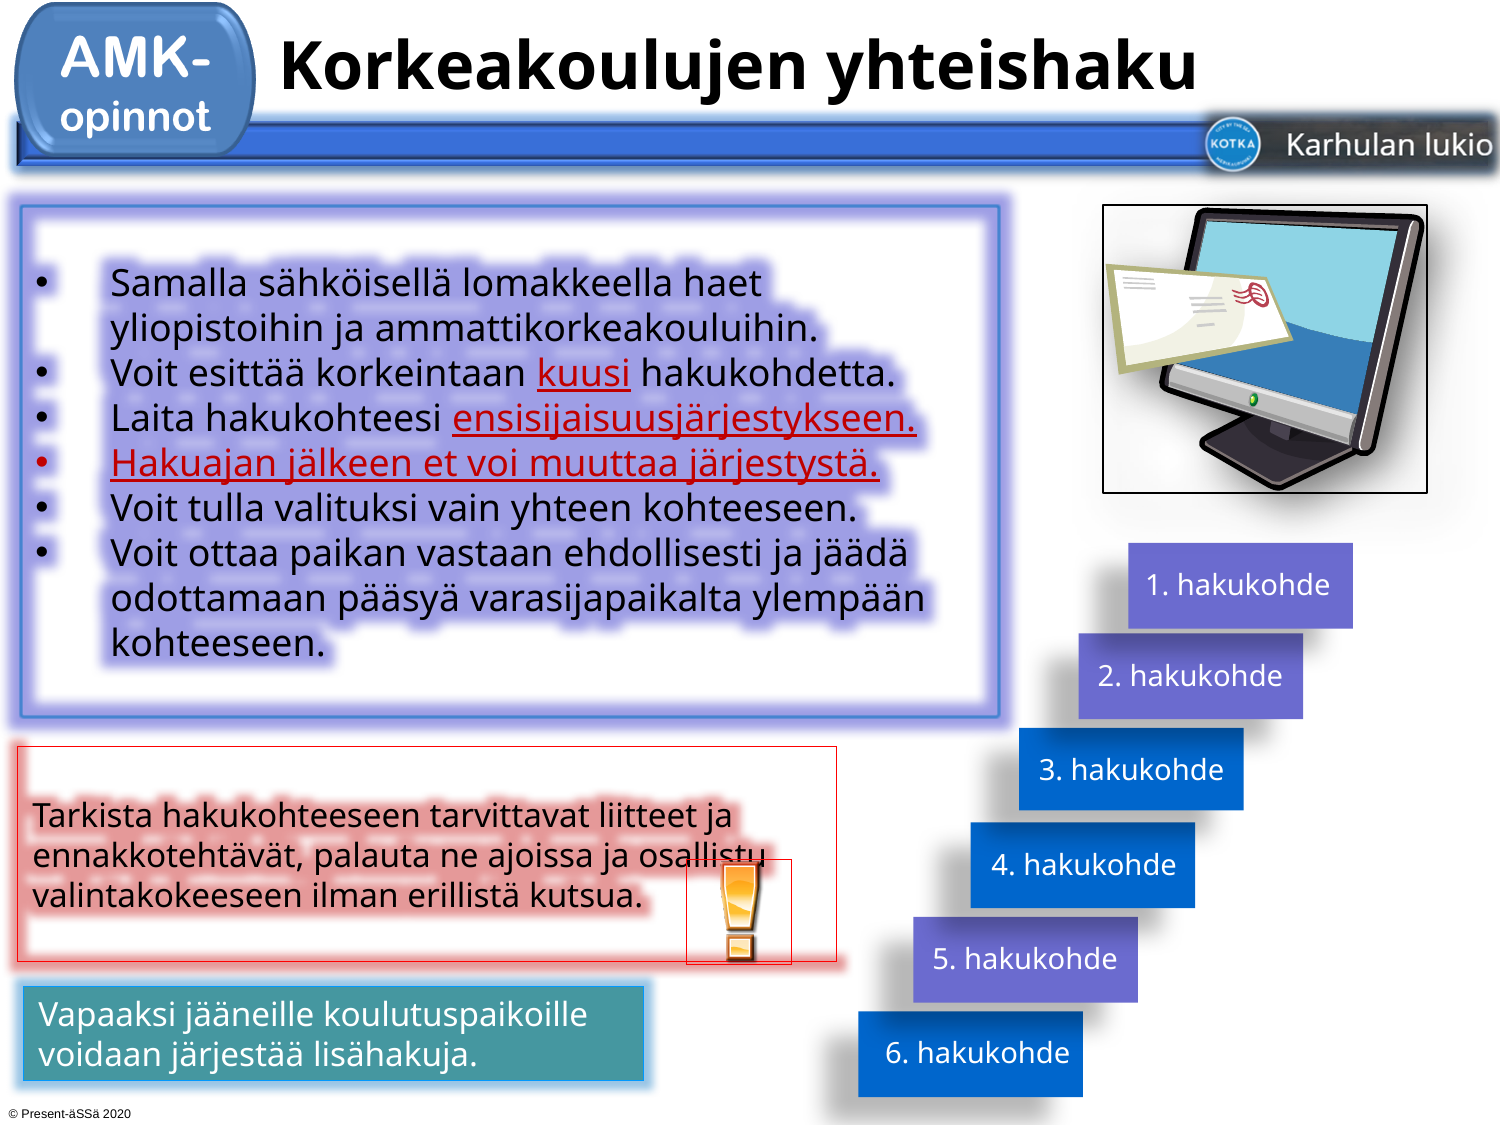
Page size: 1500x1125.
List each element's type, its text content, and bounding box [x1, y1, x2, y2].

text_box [1128, 542, 1365, 629]
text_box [1078, 633, 1308, 720]
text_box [913, 916, 1155, 1003]
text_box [1019, 727, 1262, 811]
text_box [17, 746, 837, 965]
picture [1104, 206, 1426, 492]
picture [0, 0, 1500, 197]
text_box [970, 822, 1216, 925]
text_box Samalla sähköisellä lomakkeella haet yliopistoihin ja ammattikorkeakouluihin. Voit esittää korkeintaan kuusi hakukohdetta. Laita hakukohteesi ensisijaisuusjärjestykseen. Hakuajan jälkeen et voi muuttaa järjestystä. Voit tulla valituksi vain yhteen kohteeseen. Voit ottaa paikan vastaan ehdollisesti ja jäädä odottamaan pääsyä varasijapaikalta ylempään kohteeseen. [24, 210, 996, 714]
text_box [858, 1011, 1092, 1098]
title Korkeakoulujen yhteishaku [224, 15, 1254, 121]
text_box Vapaaksi jääneille koulutuspaikoille voidaan järjestää lisähakuja. [23, 986, 644, 1081]
